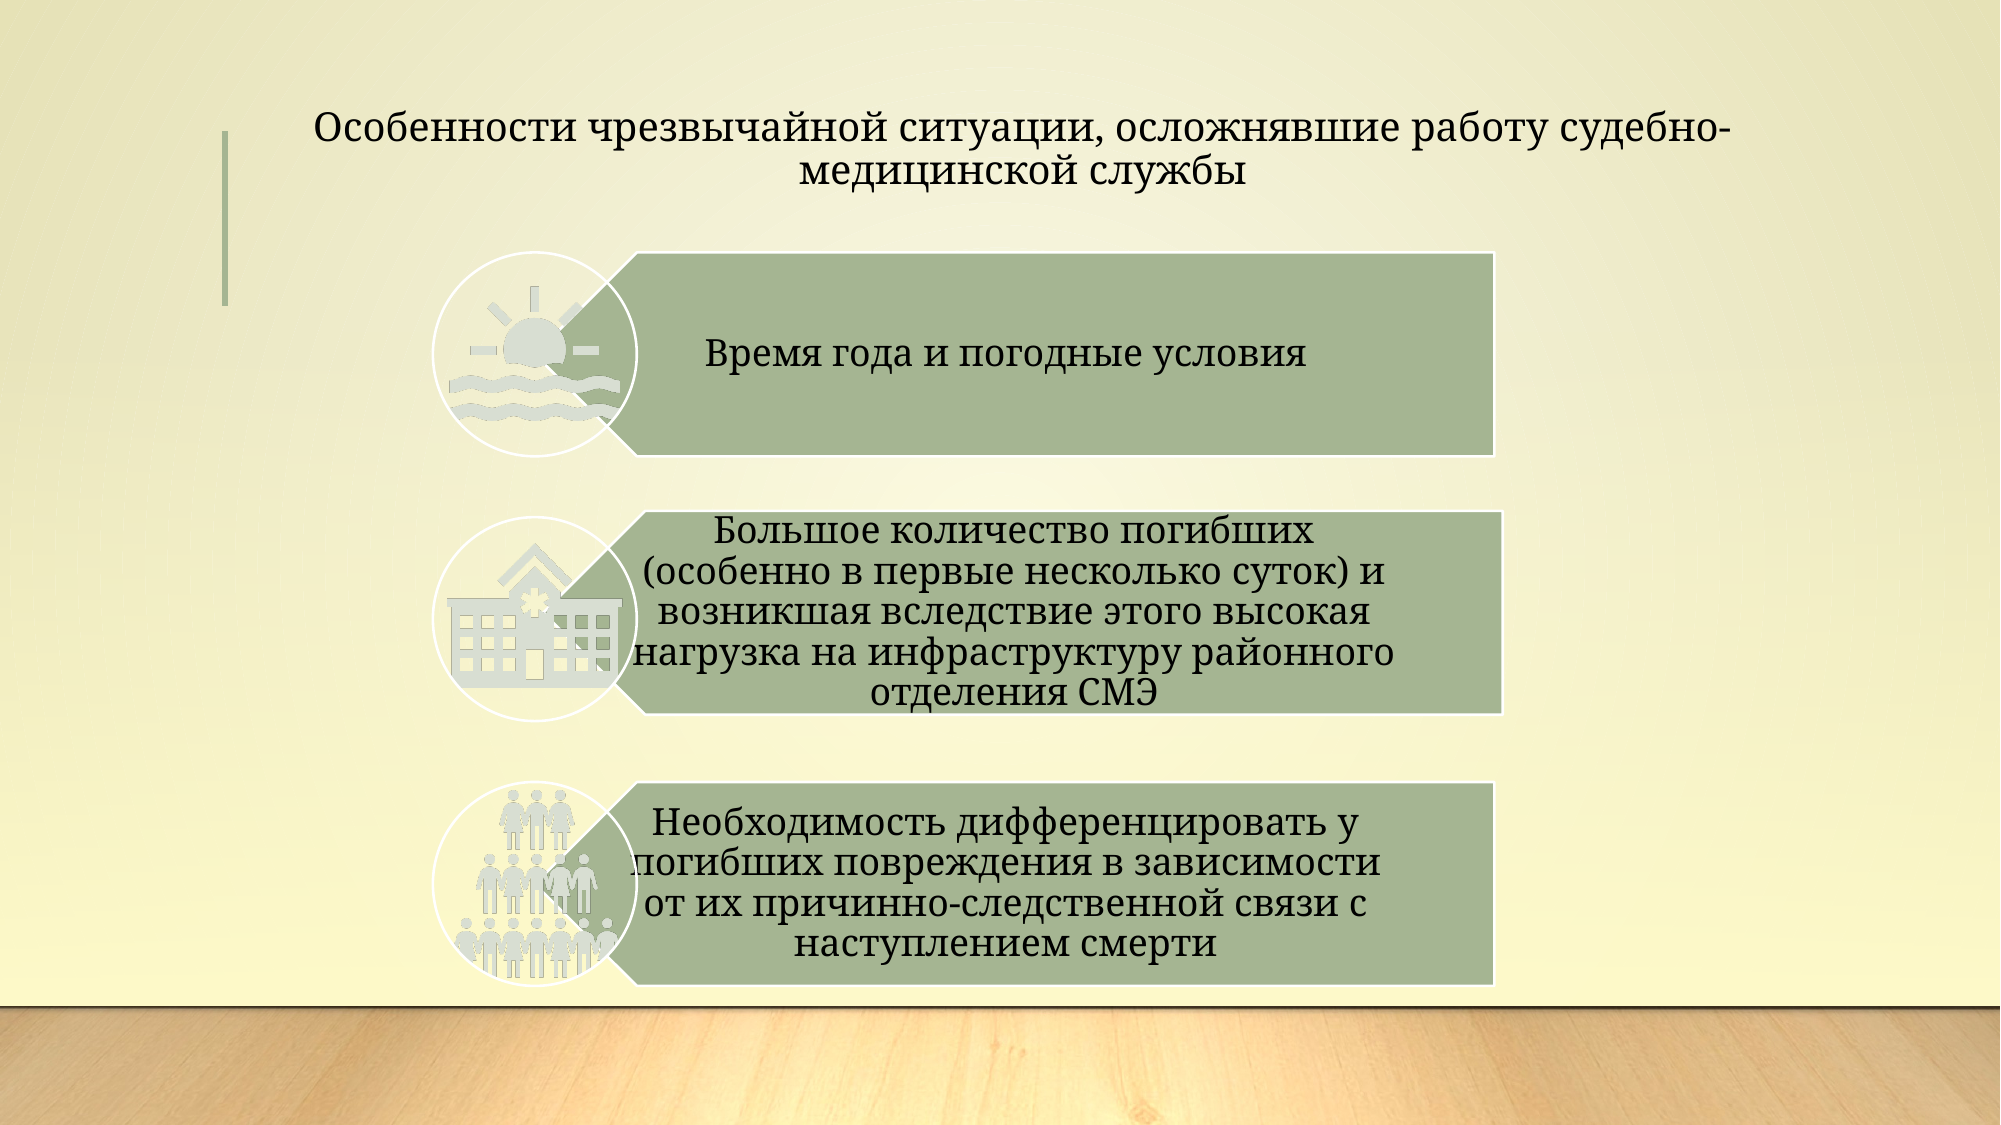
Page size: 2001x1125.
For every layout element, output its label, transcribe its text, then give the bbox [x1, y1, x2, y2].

title Особенности чрезвычайной ситуации, осложнявшие работу судебно-медицинской службы [242, 98, 1804, 201]
picture [0, 1006, 2000, 1125]
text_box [241, 251, 1686, 987]
